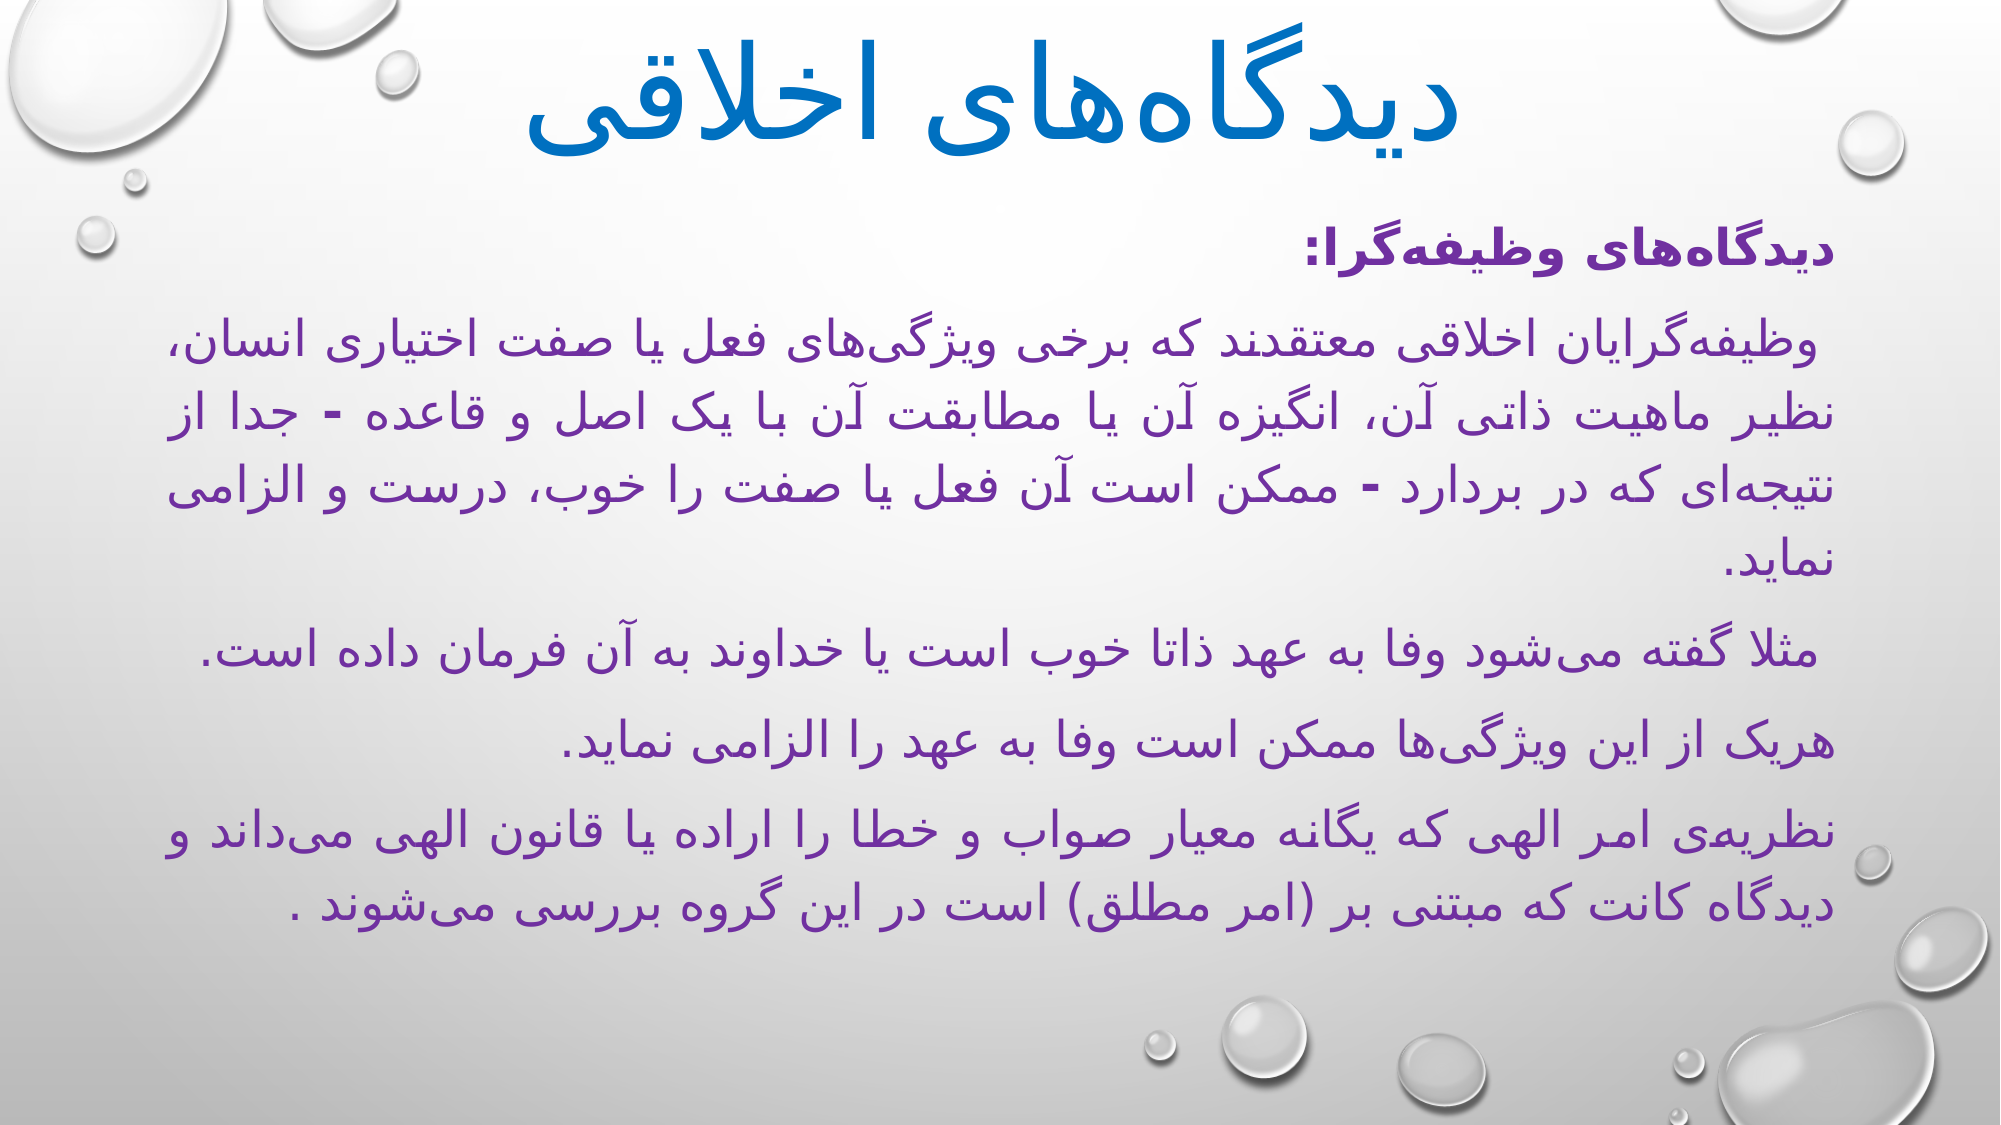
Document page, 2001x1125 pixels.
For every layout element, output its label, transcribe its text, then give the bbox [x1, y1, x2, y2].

picture [0, 0, 2000, 1125]
list دیدگاه‌های وظیفه‌گرا: وظیفه‌گرایان اخلاقی معتقدند که برخی ویژگی‌های فعل یا صفت اختیاری انسان، نظیر ماهیت ذاتی آن، انگیزه آن یا مطابقت آن با یک اصل و قاعده - جدا از نتیجه‌ای که در بردارد - ممکن است آن فعل یا صفت را خوب، درست و الزامی نماید. مثلا گفته می‌شود وفا به عهد ذاتا خوب است یا خداوند به آن فرمان داده است. هریک از این ویژگی‌ها ممکن است وفا به عهد را الزامی نماید. نظریه‌ی امر الهی که یگانه معیار صواب و خطا را اراده یا قانون الهی می‌داند و دیدگاه کانت که مبتنی بر (امر مطلق) است در این گروه بررسی می‌شوند . [149, 195, 1853, 985]
title دیدگاه‌های اخلاقی [143, 18, 1844, 176]
